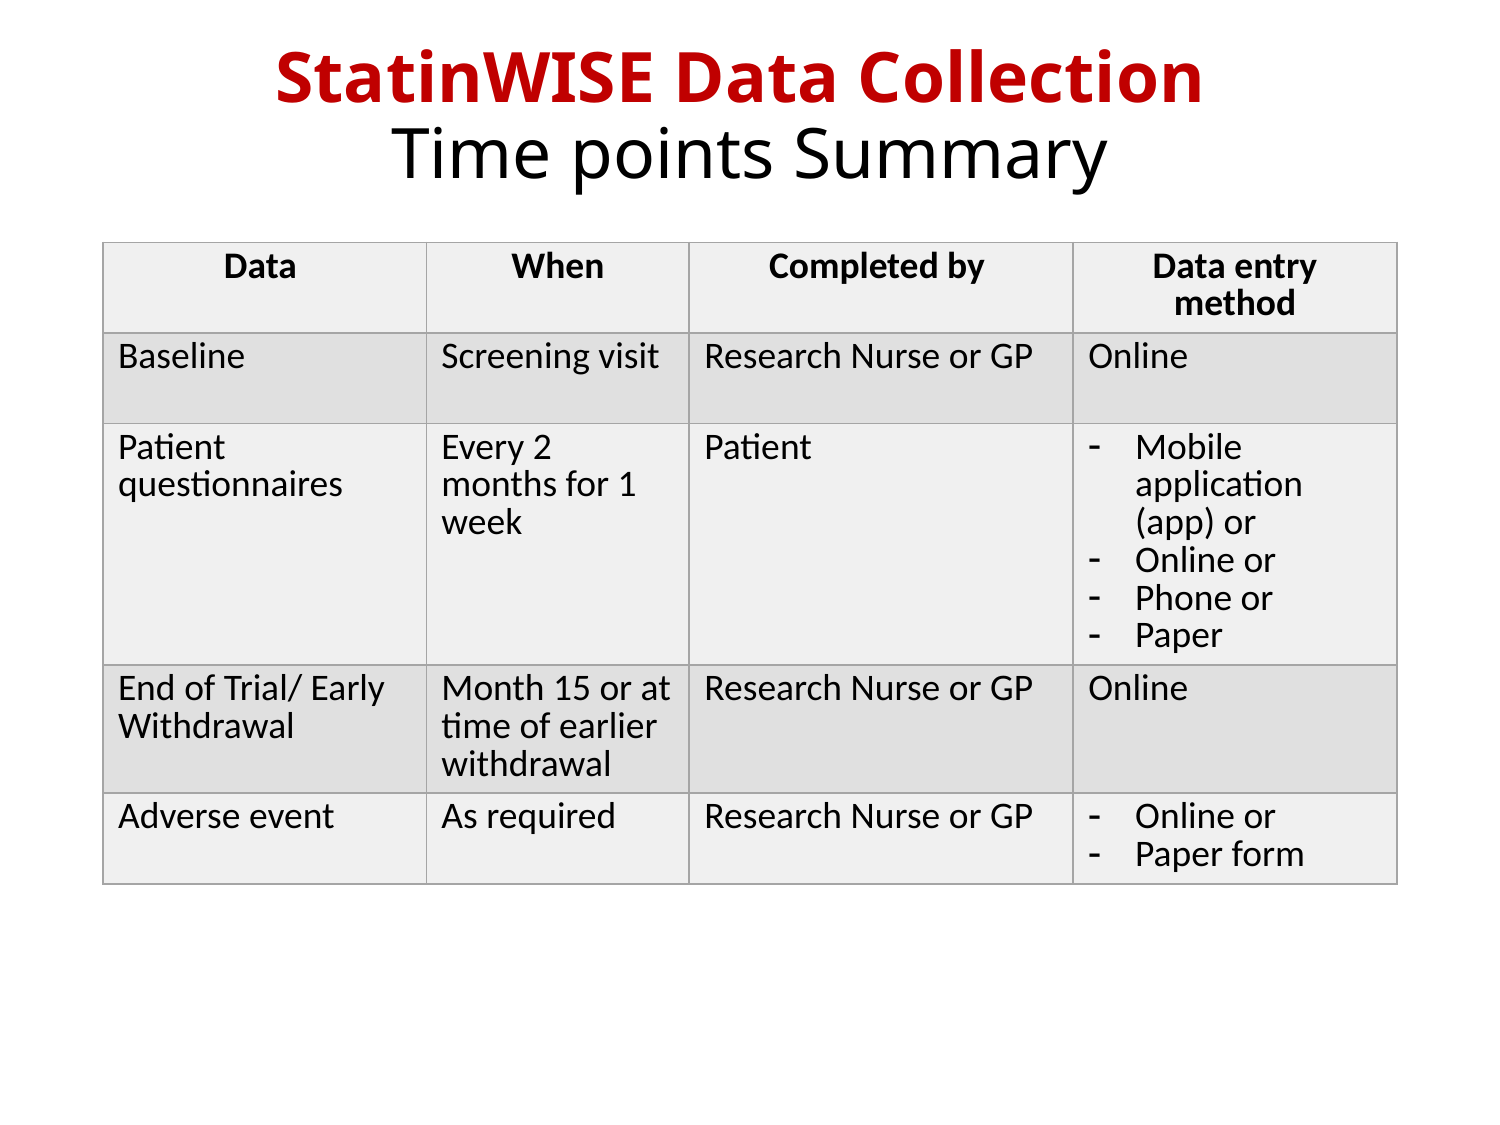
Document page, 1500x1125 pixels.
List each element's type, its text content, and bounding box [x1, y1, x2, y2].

table_cell Month 15 or at time of earlier withdrawal [427, 666, 688, 792]
table_cell Screening visit [427, 334, 688, 423]
table_cell Research Nurse or GP [690, 666, 1072, 792]
table_cell Patient questionnaires [104, 424, 426, 664]
table_cell Online [1074, 666, 1396, 792]
table_cell Mobile application (app) or Online or Phone or Paper [1074, 424, 1396, 664]
title StatinWISE Data Collection Time points Summary [103, 34, 1397, 202]
table_header Data [104, 243, 426, 332]
table_cell As required [427, 794, 688, 883]
table_header When [427, 243, 688, 332]
table_cell End of Trial/ Early Withdrawal [104, 666, 426, 792]
table_cell Baseline [104, 334, 426, 423]
table_cell Research Nurse or GP [690, 334, 1072, 423]
table_cell Every 2 months for 1 week [427, 424, 688, 664]
table_header Data entry method [1074, 243, 1396, 332]
table_cell Online or Paper form [1074, 794, 1396, 883]
table_header Completed by [690, 243, 1072, 332]
table_cell Online [1074, 334, 1396, 423]
table_cell Patient [690, 424, 1072, 664]
table_cell Adverse event [104, 794, 426, 883]
table_cell Research Nurse or GP [690, 794, 1072, 883]
